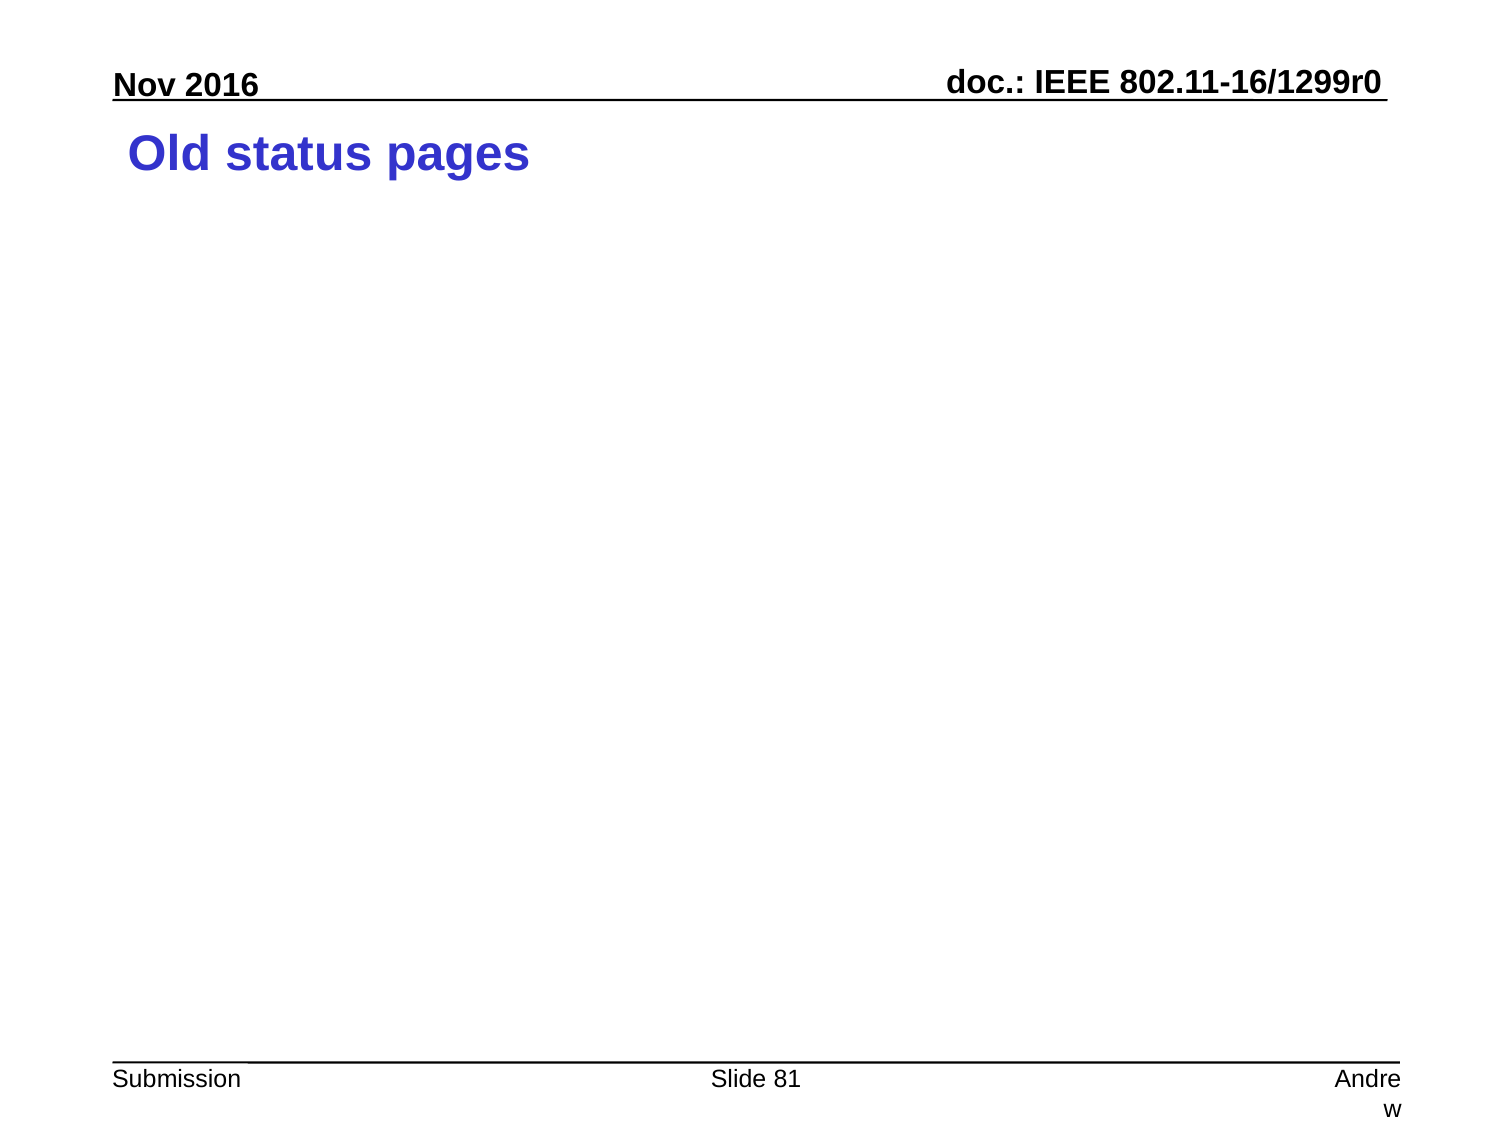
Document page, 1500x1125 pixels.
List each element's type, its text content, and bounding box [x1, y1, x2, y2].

title Old status pages [112, 112, 1388, 288]
slide_number Slide 81 [709, 1061, 803, 1093]
footer Andrew Myles, Cisco [1320, 1061, 1402, 1093]
